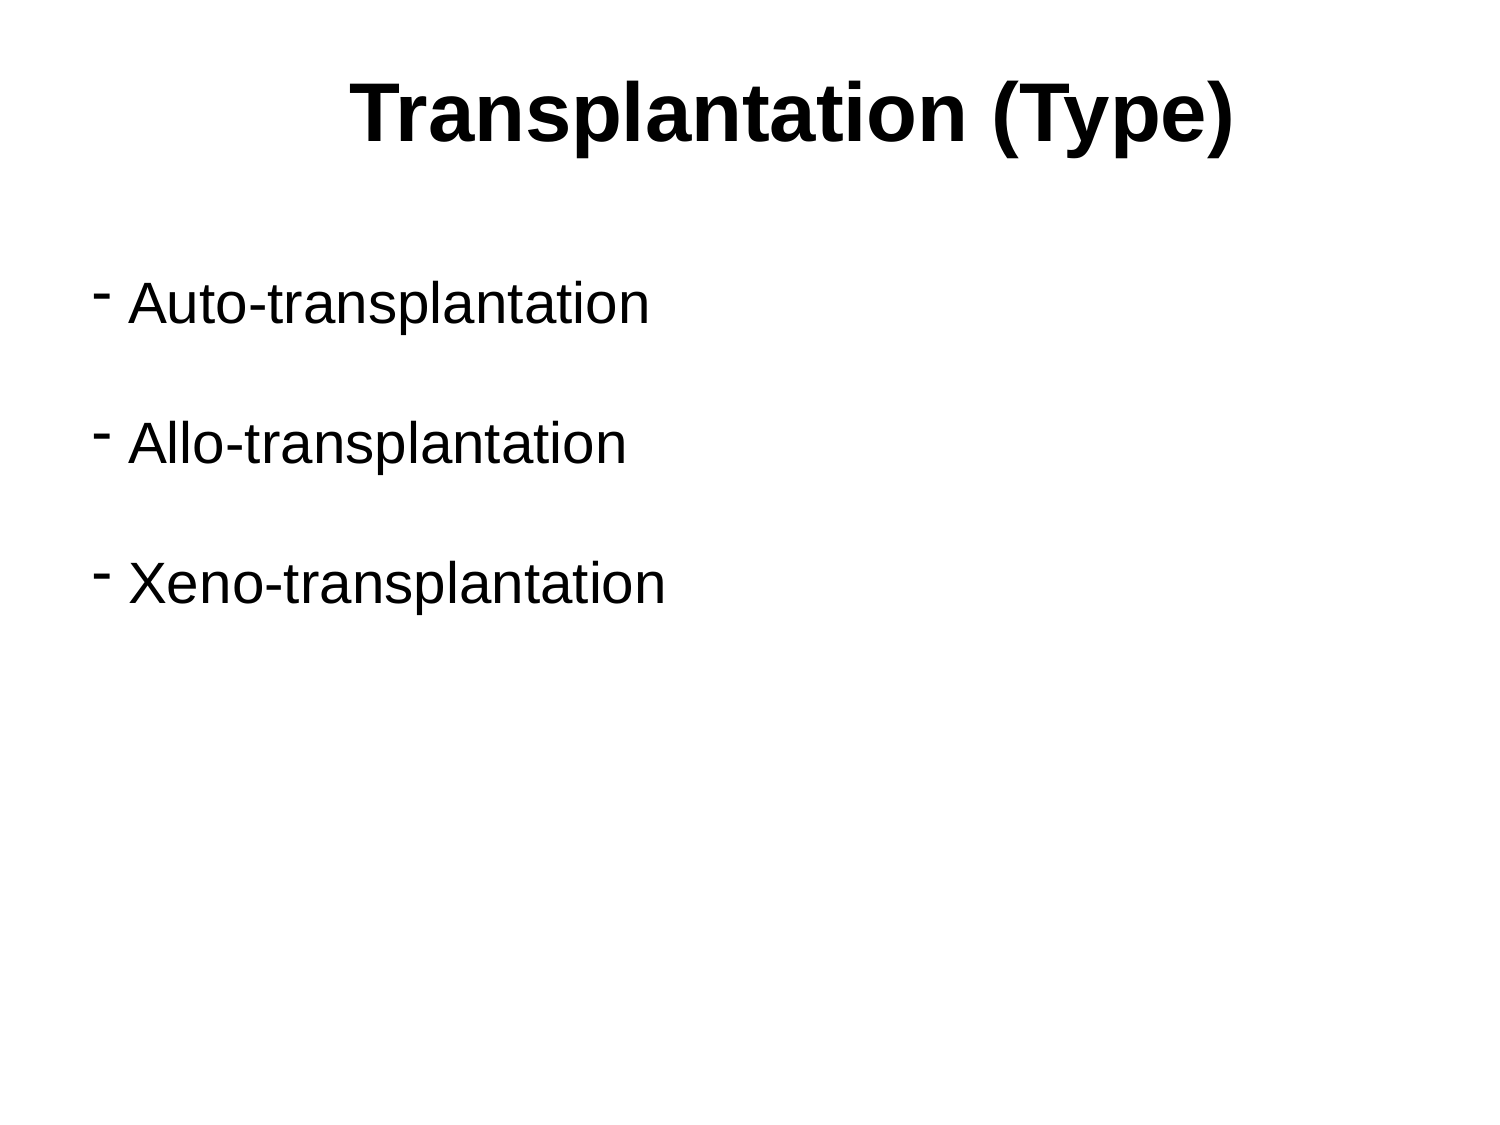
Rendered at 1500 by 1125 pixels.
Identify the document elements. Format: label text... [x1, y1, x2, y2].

text_box Auto-transplantation Allo-transplantation Xeno-transplantation [85, 257, 676, 623]
text_box Transplantation (Type) [147, 51, 1438, 166]
